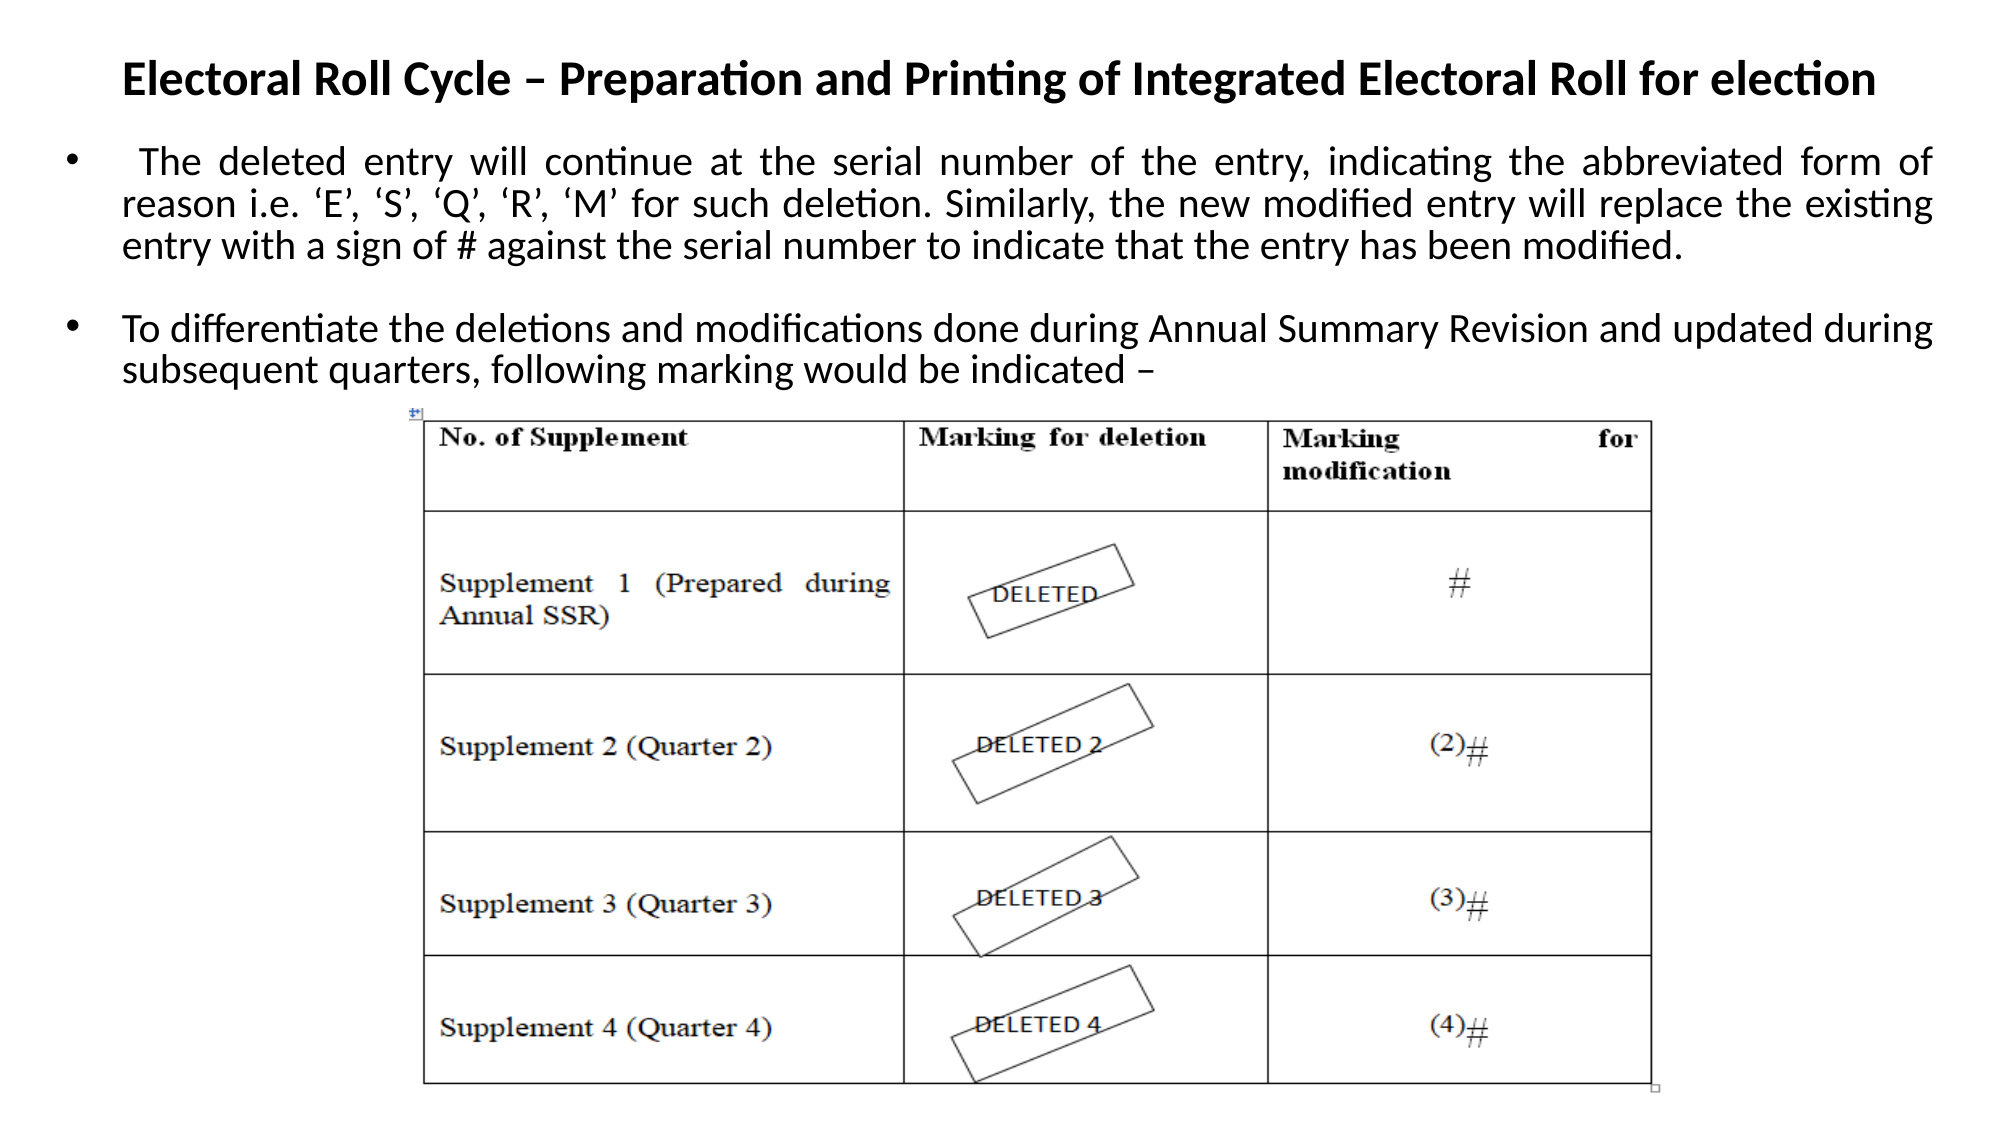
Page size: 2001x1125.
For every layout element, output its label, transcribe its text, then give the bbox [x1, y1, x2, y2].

text_box The deleted entry will continue at the serial number of the entry, indicating the abbreviated form of reason i.e. ‘E’, ‘s’, ‘q’, ‘r’, ‘m’ for such deletion. Similarly, the new modified entry will replace the existing entry with a sign of # against the serial number to indicate that the entry has been modified. To differentiate the deletions and modifications done during Annual Summary Revision and updated during subsequent quarters, following marking would be indicated – [65, 142, 1935, 851]
picture [409, 408, 1675, 1104]
text_box Electoral Roll Cycle – Preparation and Printing of Integrated Electoral Roll for election [0, 46, 2000, 106]
